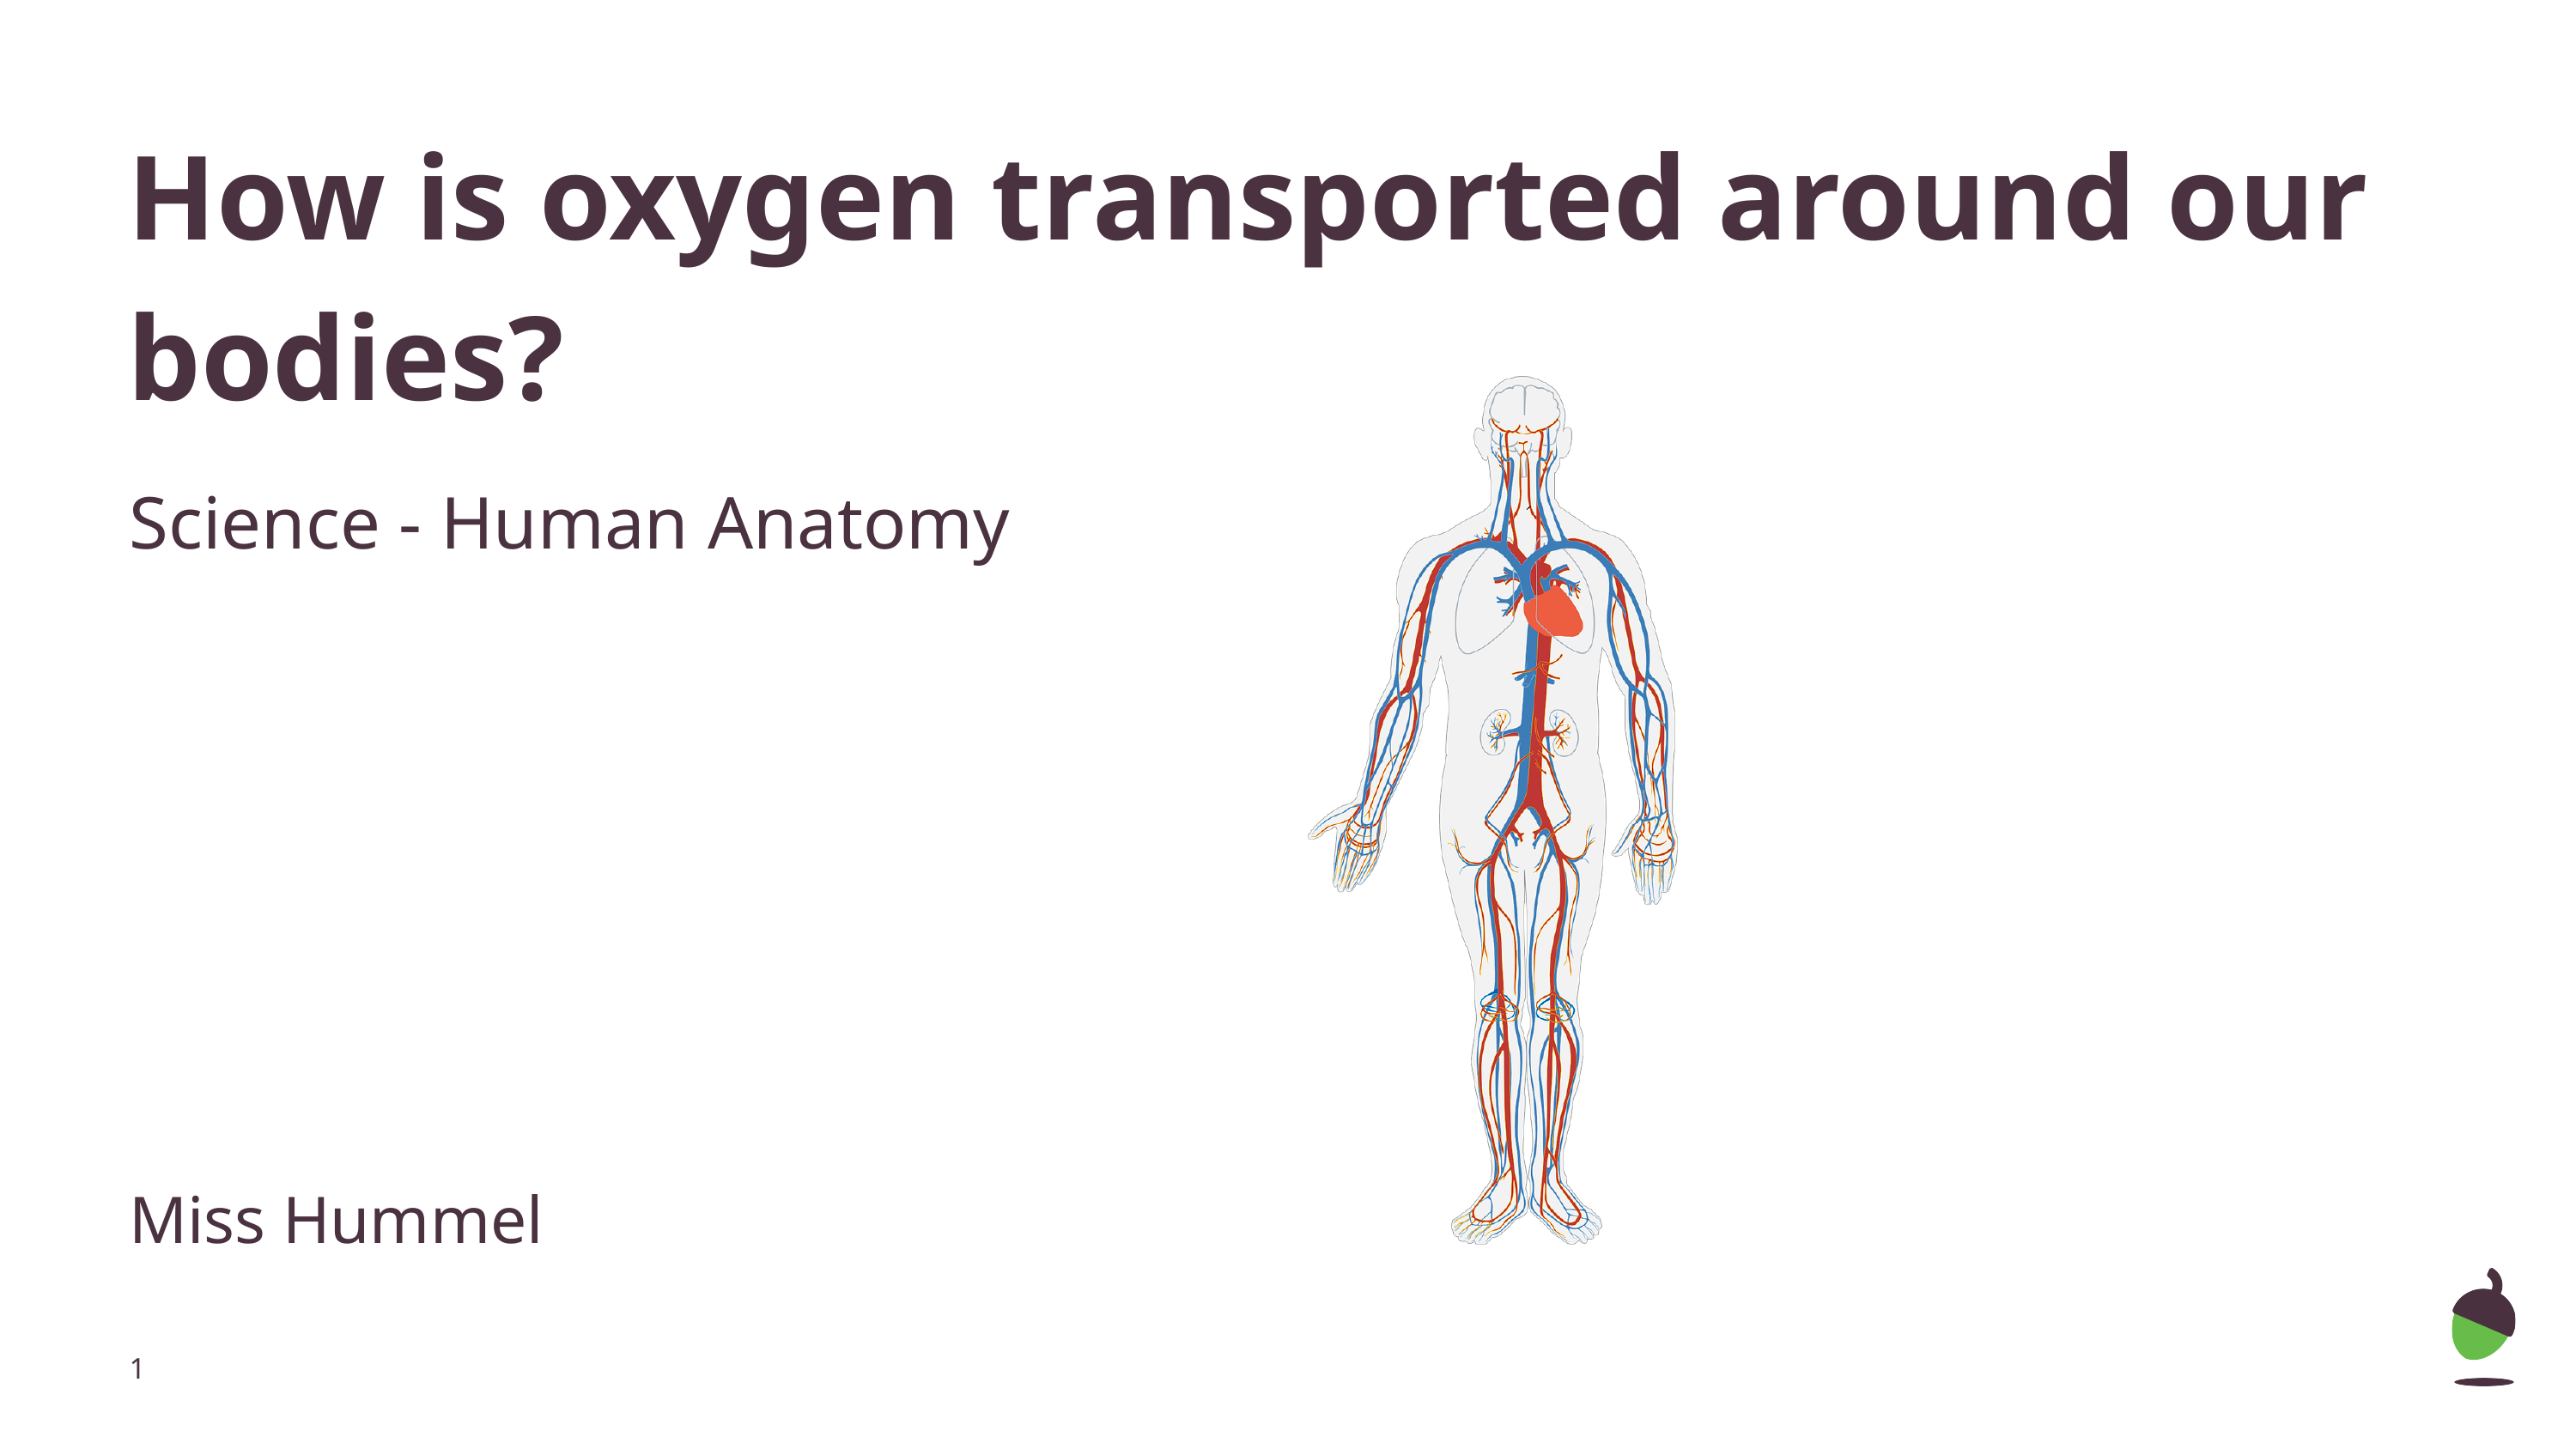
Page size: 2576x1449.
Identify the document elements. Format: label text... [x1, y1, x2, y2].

picture [1275, 375, 1710, 1246]
subtitle Miss Hummel [129, 1155, 1242, 1331]
list Science - Human Anatomy [129, 452, 2447, 1342]
picture [2451, 1268, 2516, 1386]
title How is oxygen transported around our bodies? [127, 102, 2540, 332]
slide_number ‹#› [129, 1349, 332, 1401]
